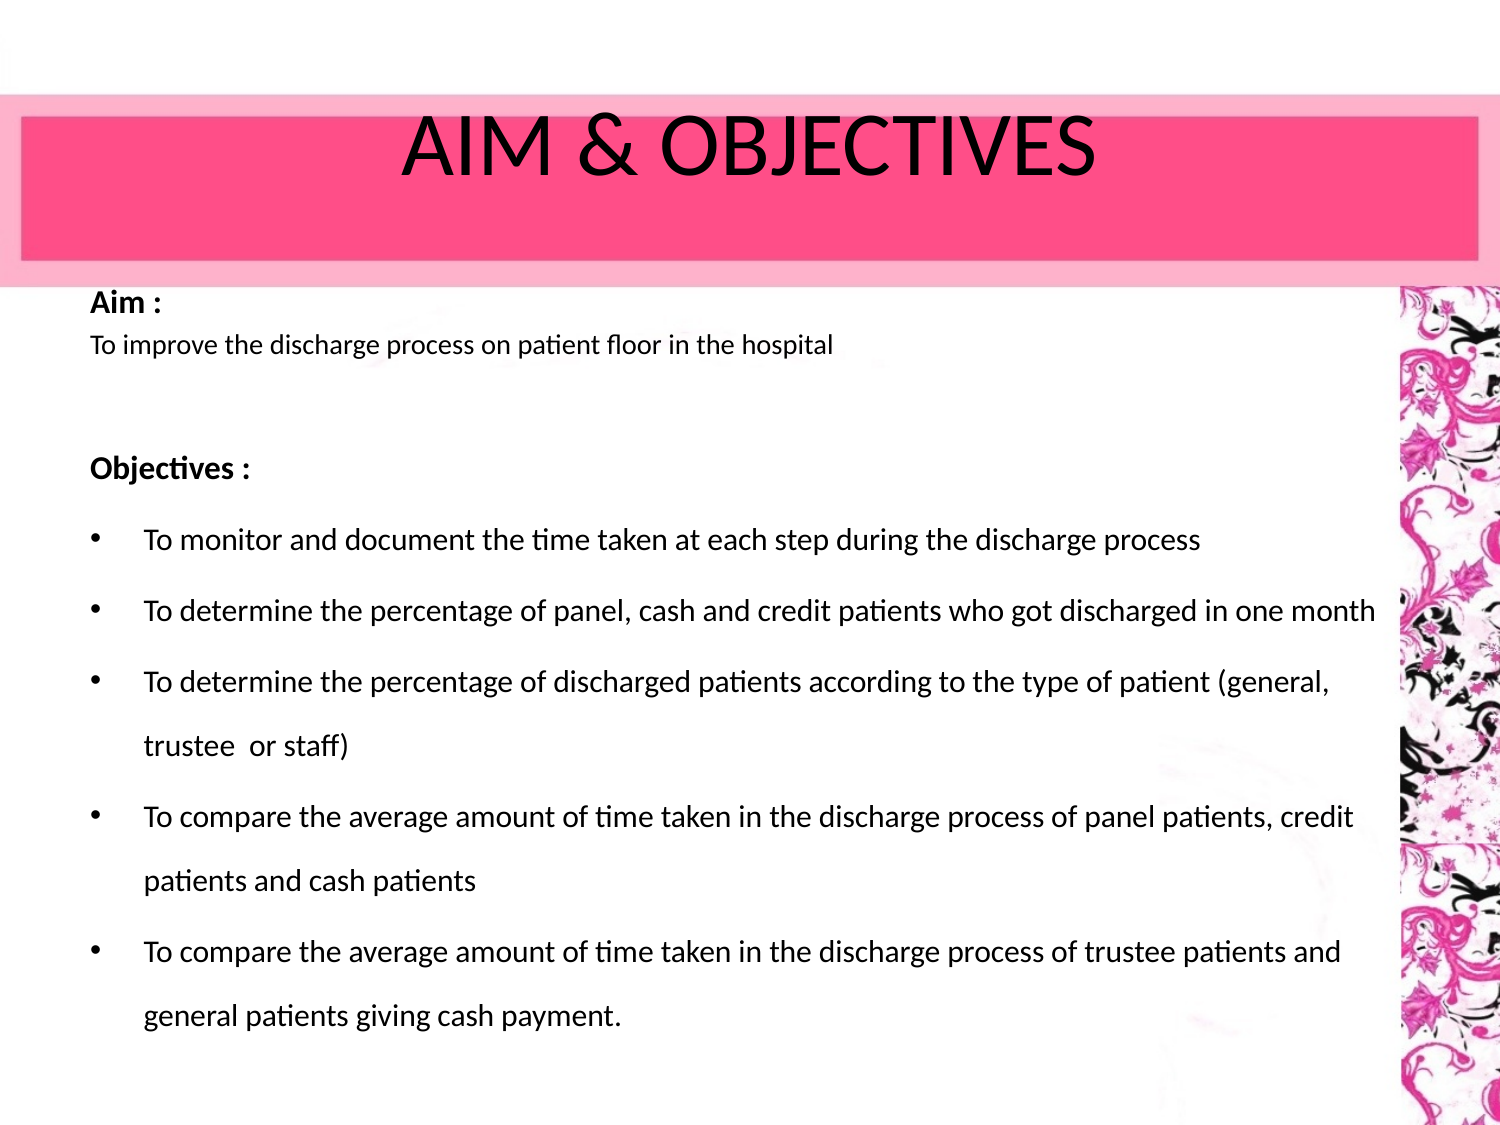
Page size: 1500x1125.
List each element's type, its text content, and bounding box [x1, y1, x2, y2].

list Aim : To improve the discharge process on patient floor in the hospital Objectives : To monitor and document the time taken at each step during the discharge process To determine the percentage of panel, cash and credit patients who got discharged in one month To determine the percentage of discharged patients according to the type of patient (general, trustee or staff) To compare the average amount of time taken in the discharge process of panel patients, credit patients and cash patients To compare the average amount of time taken in the discharge process of trustee patients and general patients giving cash payment. [75, 200, 1425, 1125]
picture [0, 0, 1500, 1125]
title AIM & OBJECTIVES [75, 45, 1425, 200]
